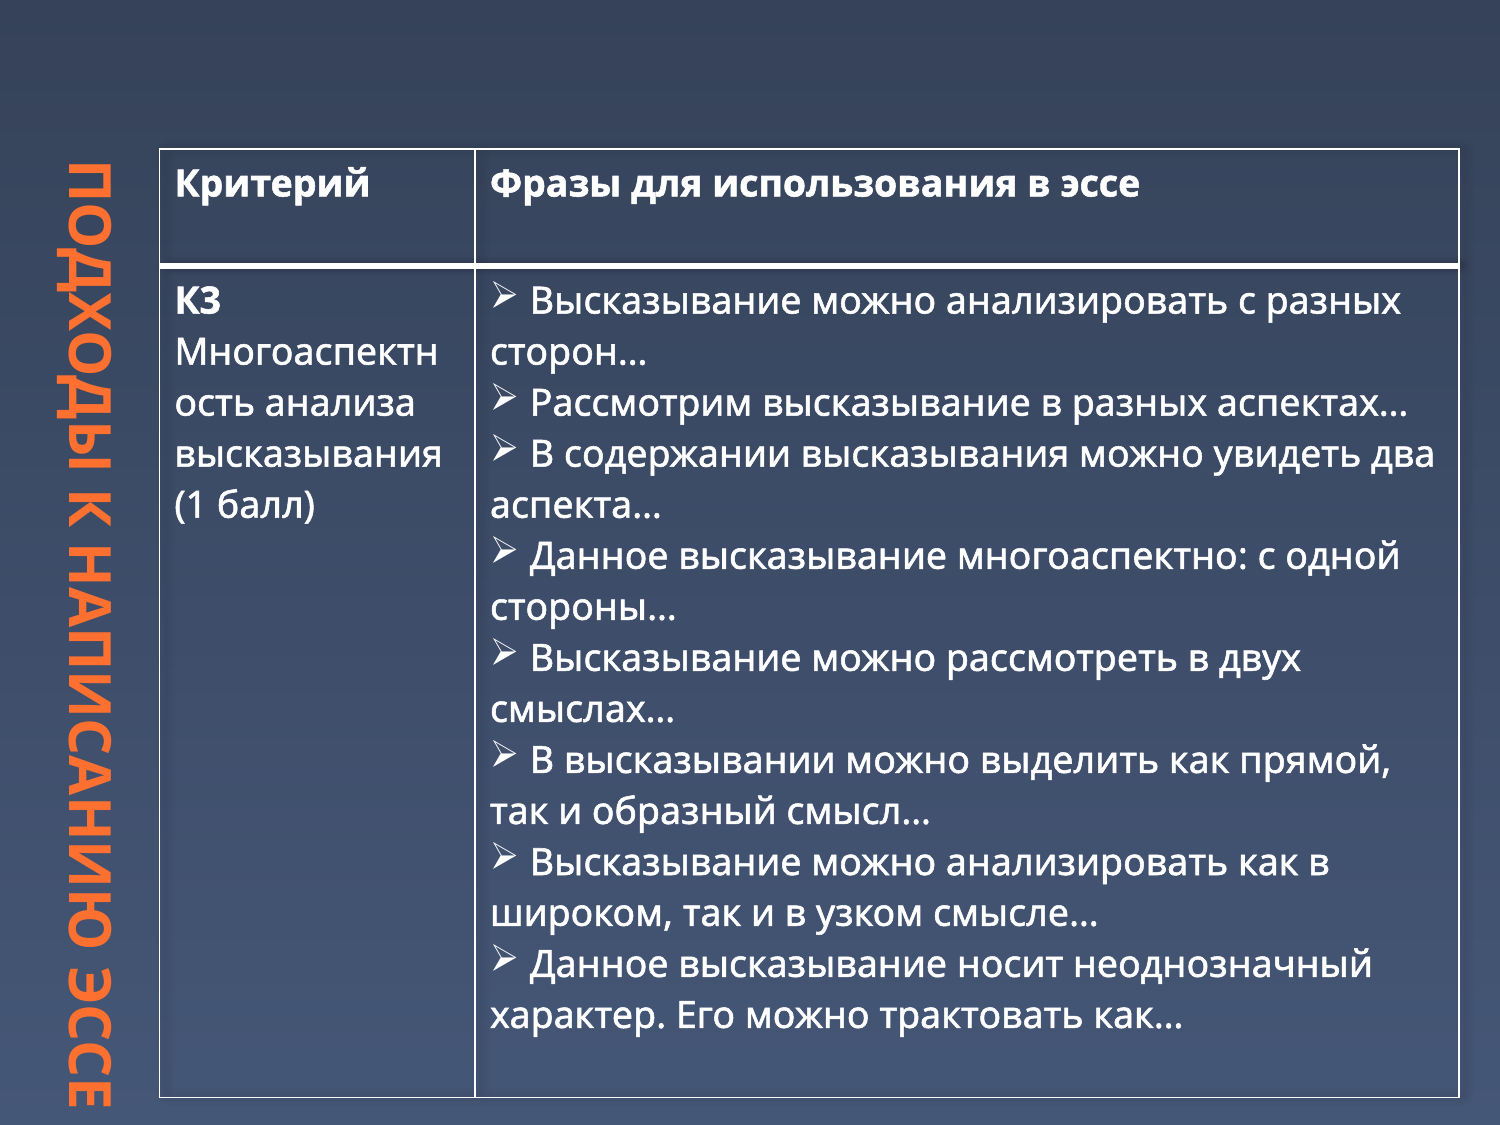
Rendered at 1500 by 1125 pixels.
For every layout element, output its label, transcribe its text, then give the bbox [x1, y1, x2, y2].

table_header Критерий [160, 150, 474, 263]
table_cell Высказывание можно анализировать с разных сторон… Рассмотрим высказывание в разных аспектах… В содержании высказывания можно увидеть два аспекта… Данное высказывание многоаспектно: с одной стороны… Высказывание можно рассмотреть в двух смыслах… В высказывании можно выделить как прямой, так и образный смысл… Высказывание можно анализировать как в широком, так и в узком смысле… Данное высказывание носит неоднозначный характер. Его можно трактовать как… [476, 269, 1458, 1097]
table_cell К3 Многоаспектность анализа высказывания (1 балл) [160, 269, 474, 1097]
title Подходы к написанию эссе [29, 42, 136, 1125]
table_header Фразы для использования в эссе [476, 150, 1458, 263]
